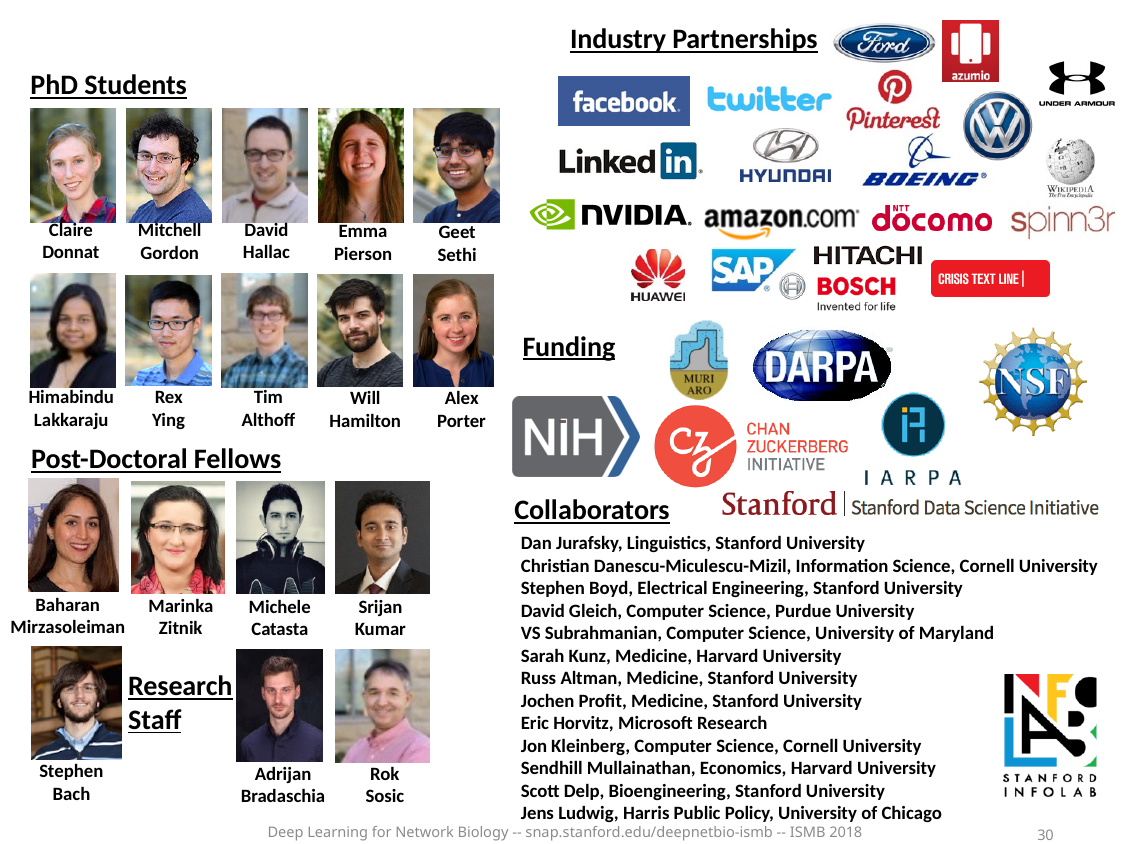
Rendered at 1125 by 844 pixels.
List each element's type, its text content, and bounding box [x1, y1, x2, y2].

picture [413, 108, 500, 223]
picture [528, 137, 711, 302]
slide_number 30 [806, 832, 1069, 844]
picture [1044, 137, 1095, 199]
picture [649, 319, 1103, 521]
picture [1039, 61, 1115, 106]
text_box Post-Doctoral Fellows [16, 433, 297, 482]
text_box Collaborators [499, 484, 685, 533]
text_box Marinka Zitnik [133, 595, 229, 646]
text_box Rok Sosic [350, 772, 419, 814]
picture [1008, 202, 1118, 242]
text_box Tim Althoff [226, 394, 310, 438]
text_box Research Staff [127, 660, 231, 743]
picture [27, 478, 119, 592]
picture [125, 275, 212, 386]
text_box Claire Donnat [27, 229, 115, 270]
text_box David Hallac [227, 230, 305, 270]
picture [704, 206, 863, 242]
picture [29, 108, 117, 223]
text_box PhD Students [15, 59, 203, 108]
picture [1003, 674, 1098, 798]
picture [931, 260, 1051, 298]
text_box Michele Catasta [233, 600, 326, 647]
text_box Geet Sethi [422, 230, 492, 273]
text_box Baharan Mirzasoleiman [0, 584, 133, 645]
picture [317, 108, 404, 223]
picture [511, 395, 641, 478]
picture [29, 273, 117, 388]
picture [952, 476, 958, 485]
text_box Industry Partnerships [555, 13, 818, 62]
picture [558, 76, 690, 126]
text_box Himabindu Lakkaraju [13, 377, 129, 438]
picture [823, 8, 1035, 192]
picture [704, 83, 837, 117]
picture [871, 205, 992, 231]
picture [413, 274, 494, 387]
picture [125, 108, 212, 223]
text_box Adrijan Bradaschia [225, 754, 340, 814]
picture [335, 480, 430, 594]
text_box Srijan Kumar [339, 602, 421, 647]
text_box Stephen Bach [24, 751, 119, 812]
picture [221, 273, 308, 388]
picture [335, 649, 430, 763]
picture [221, 108, 308, 223]
text_box Emma Pierson [319, 227, 407, 272]
picture [131, 480, 226, 594]
picture [740, 128, 831, 182]
picture [316, 274, 403, 387]
picture [236, 649, 323, 763]
text_box Funding [507, 320, 631, 370]
text_box Rex Ying [137, 394, 201, 438]
picture [977, 325, 1088, 438]
footer Deep Learning for Network Biology -- snap.stanford.edu/deepnetbio-ismb -- ISMB 2018 [177, 824, 953, 843]
picture [31, 646, 123, 760]
text_box Mitchell Gordon [122, 227, 217, 271]
text_box Dan Jurafsky, Linguistics, Stanford University Christian Danescu-Miculescu-Mizil, Information Science, Cornell University Stephen Boyd, Electrical Engineering, Stanford University David Gleich, Computer Science, Purdue University VS Subrahmanian, Computer Science, University of Maryland Sarah Kunz, Medicine, Harvard University Russ Altman, Medicine, Stanford University Jochen Profit, Medicine, Stanford University Eric Horvitz, Microsoft Research Jon Kleinberg, Computer Science, Cornell University Sendhill Mullainathan, Economics, Harvard University Scott Delp, Bioengineering, Stanford University Jens Ludwig, Harris Public Policy, University of Chicago [506, 523, 1113, 832]
picture [236, 480, 325, 594]
picture [709, 245, 922, 323]
text_box Alex Porter [422, 378, 502, 439]
text_box Will Hamilton [314, 392, 416, 439]
